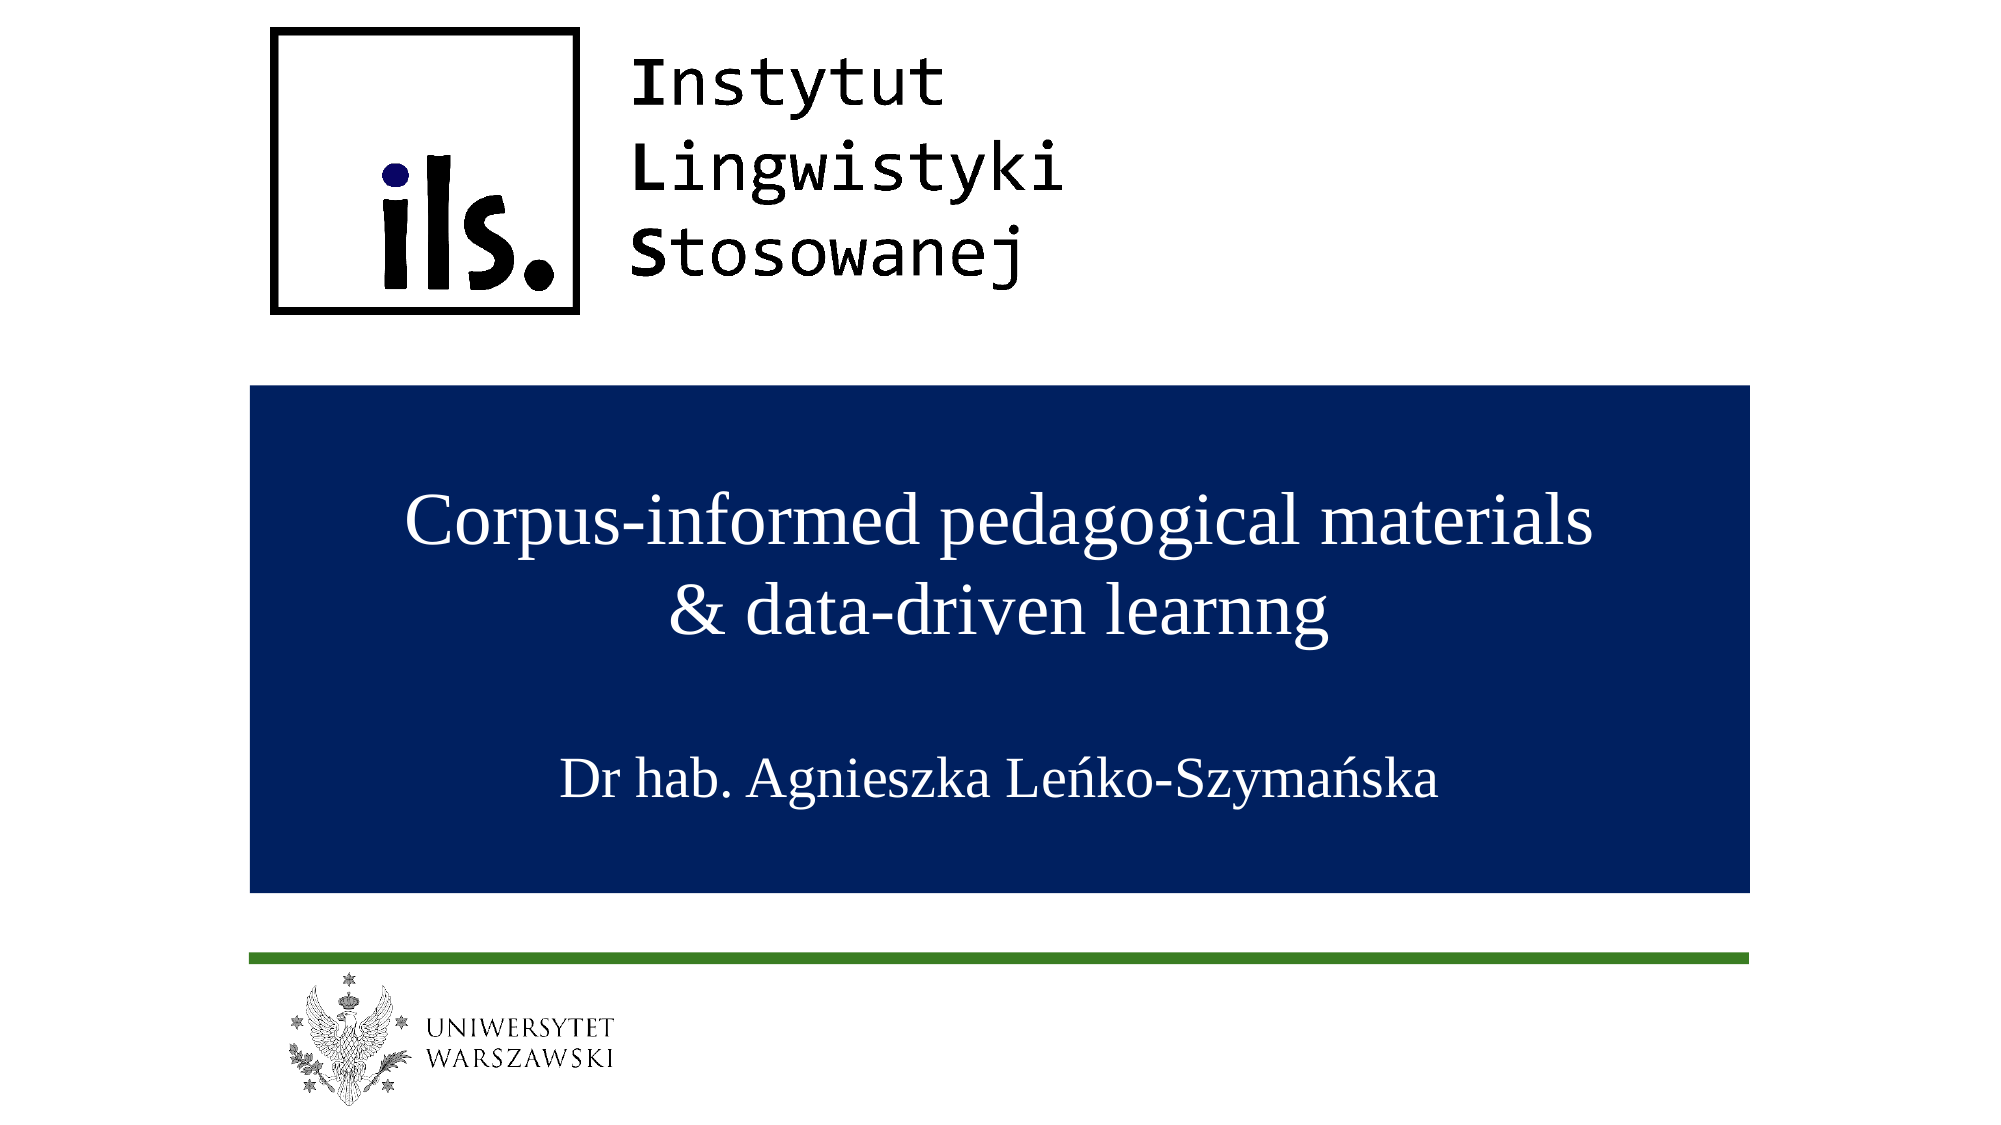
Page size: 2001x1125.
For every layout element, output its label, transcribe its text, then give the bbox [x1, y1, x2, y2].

picture [270, 27, 1062, 315]
text_box Corpus-informed pedagogical materials & data-driven learnng Dr hab. Agnieszka Leńko-Szymańska [249, 385, 1750, 894]
text_box [248, 952, 1749, 965]
picture [289, 972, 614, 1106]
